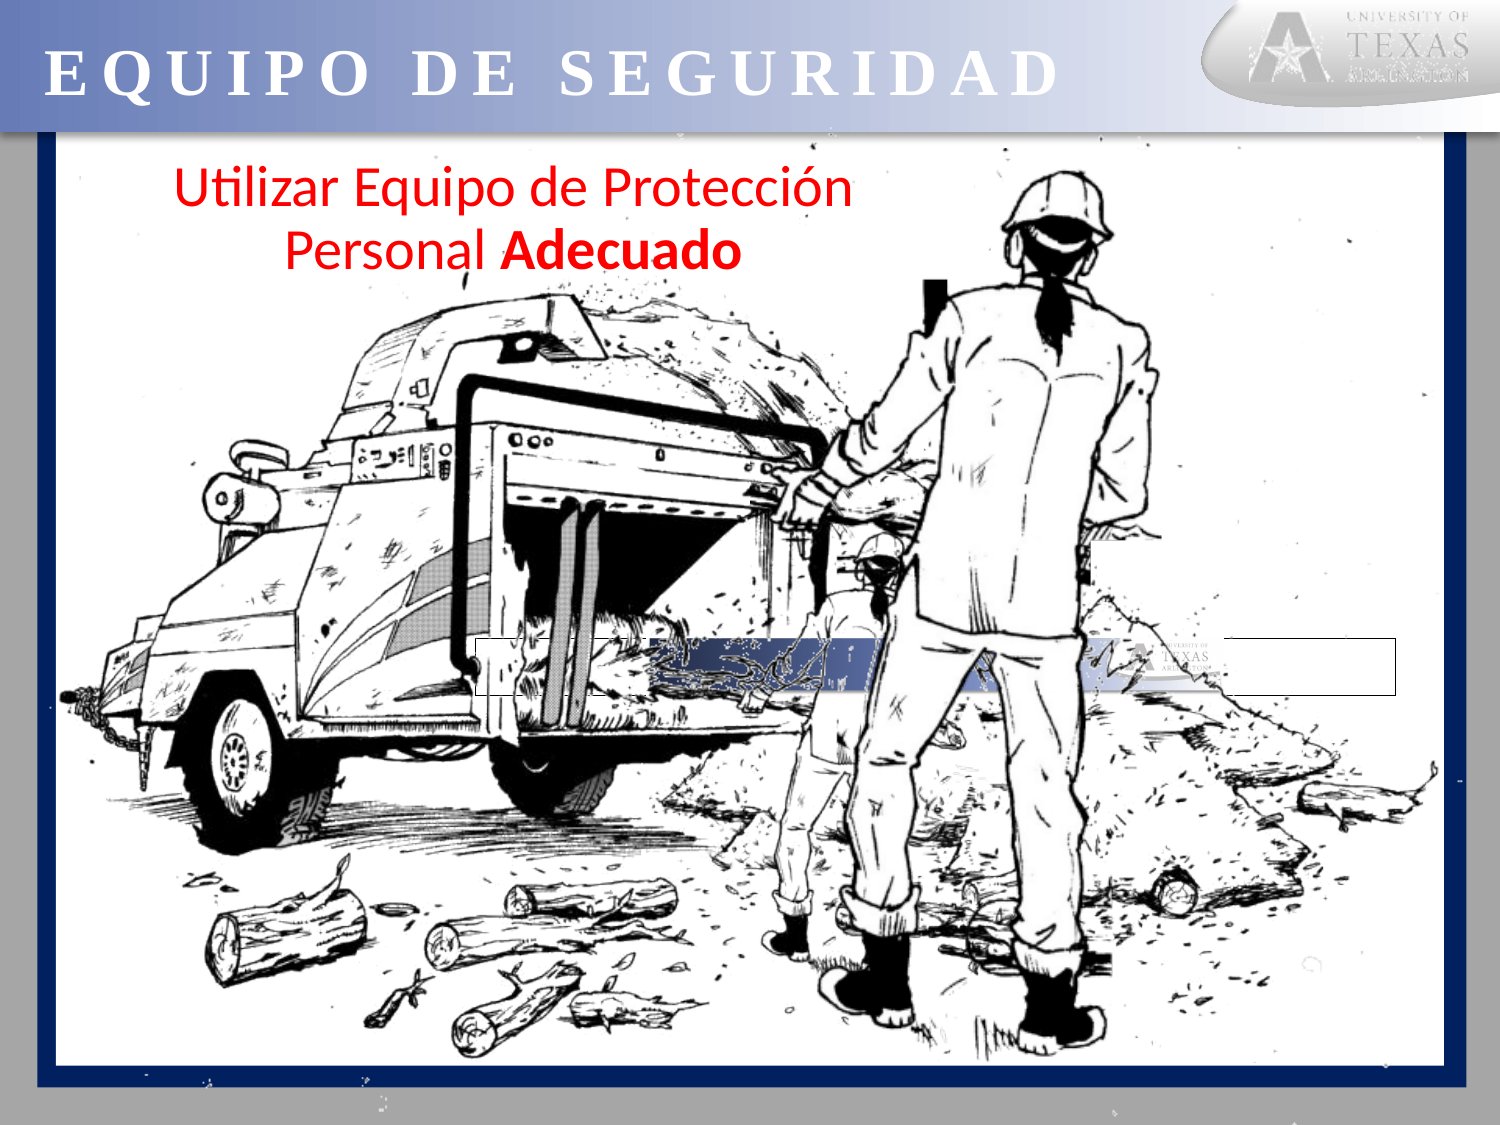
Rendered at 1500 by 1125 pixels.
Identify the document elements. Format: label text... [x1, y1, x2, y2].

picture [0, 76, 1500, 1125]
title EQUIPO DE SEGURIDAD [0, 12, 1294, 76]
